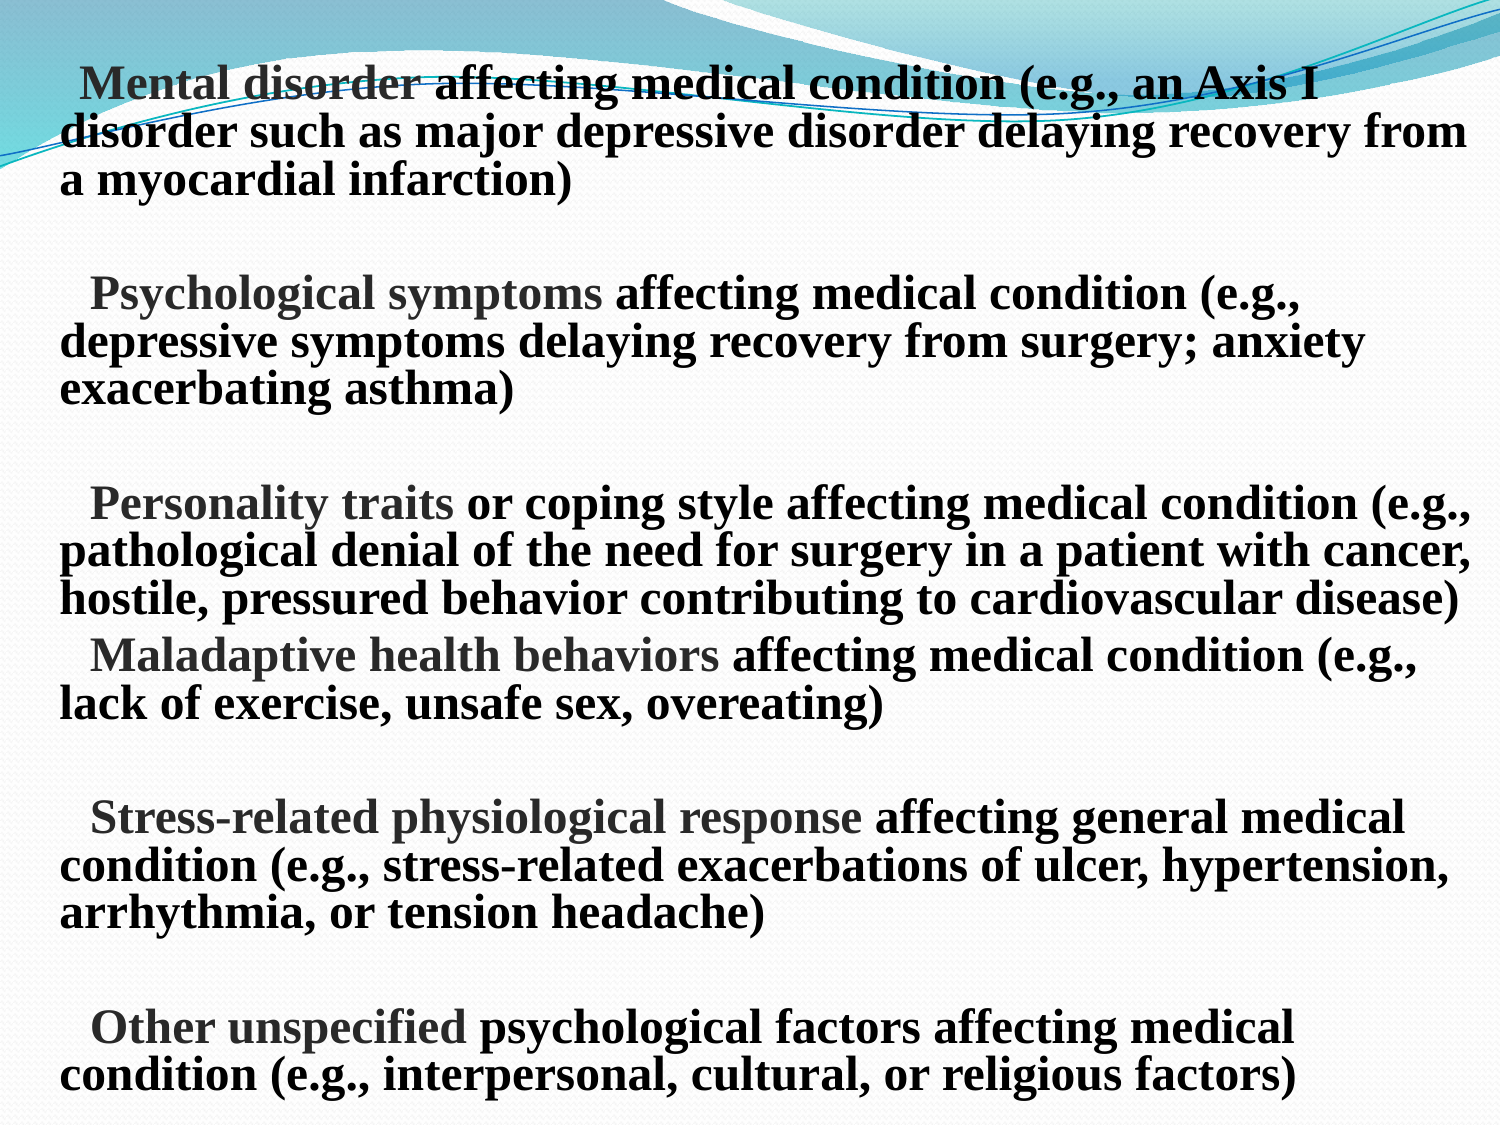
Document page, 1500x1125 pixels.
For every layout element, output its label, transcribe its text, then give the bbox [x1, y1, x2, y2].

list Mental disorder affecting medical condition (e.g., an Axis I disorder such as major depressive disorder delaying recovery from a myocardial infarction) Psychological symptoms affecting medical condition (e.g., depressive symptoms delaying recovery from surgery; anxiety exacerbating asthma) Personality traits or coping style affecting medical condition (e.g., pathological denial of the need for surgery in a patient with cancer, hostile, pressured behavior contributing to cardiovascular disease) Maladaptive health behaviors affecting medical condition (e.g., lack of exercise, unsafe sex, overeating) Stress-related physiological response affecting general medical condition (e.g., stress-related exacerbations of ulcer, hypertension, arrhythmia, or tension headache) Other unspecified psychological factors affecting medical condition (e.g., interpersonal, cultural, or religious factors) [0, 54, 1500, 1125]
